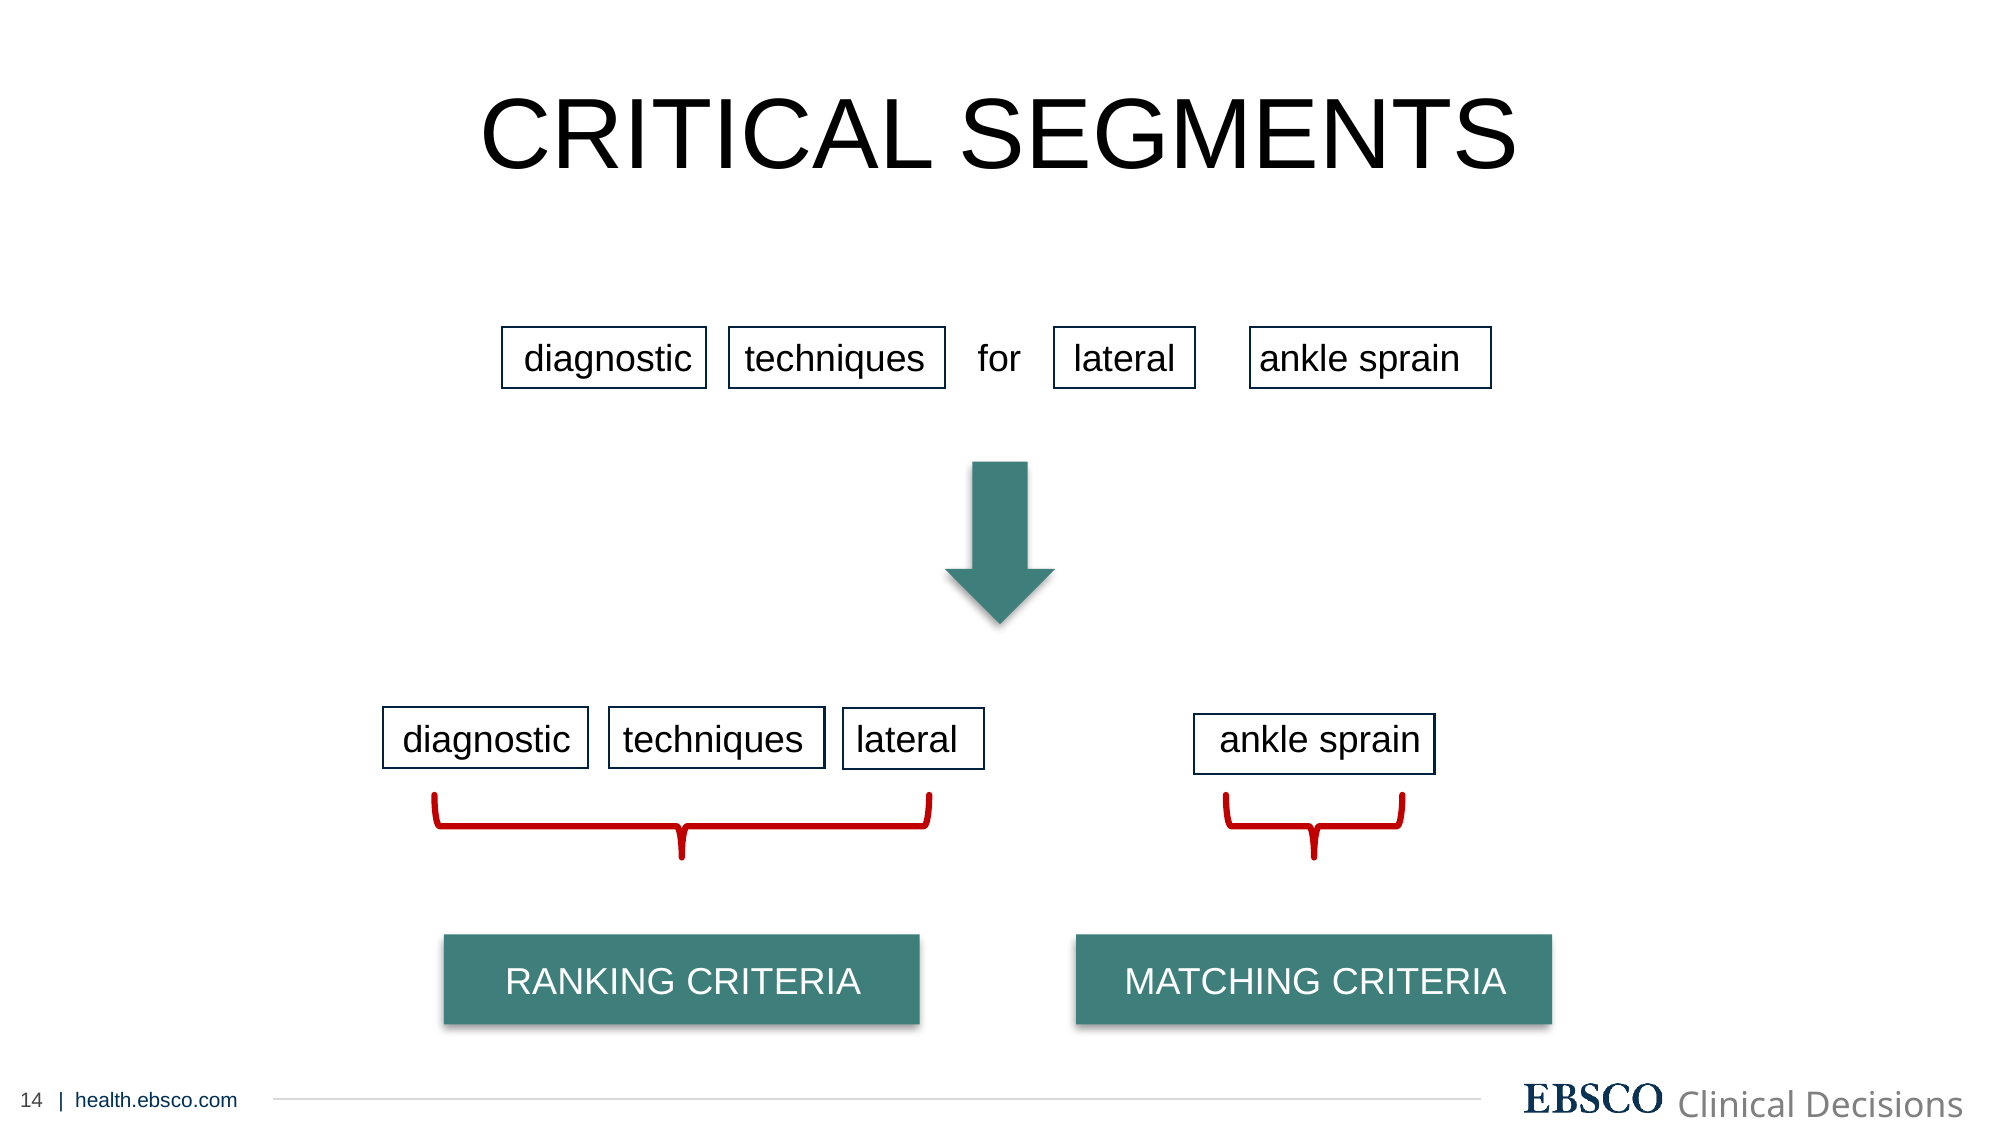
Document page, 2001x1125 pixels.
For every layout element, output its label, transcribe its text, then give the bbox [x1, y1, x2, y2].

text_box [382, 706, 589, 769]
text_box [501, 327, 1623, 434]
text_box [842, 707, 985, 770]
text_box [1225, 794, 1403, 858]
text_box matching Criteria [1075, 933, 1553, 1025]
text_box [1193, 713, 1436, 775]
text_box diagnostic techniques lateral ankle sprain [387, 707, 1502, 813]
text_box [433, 794, 930, 858]
picture [1524, 1082, 1662, 1113]
text_box Ranking Criteria [443, 933, 921, 1025]
text_box Critical Segments [0, 79, 2000, 183]
text_box [608, 706, 826, 769]
text_box [942, 460, 1058, 626]
